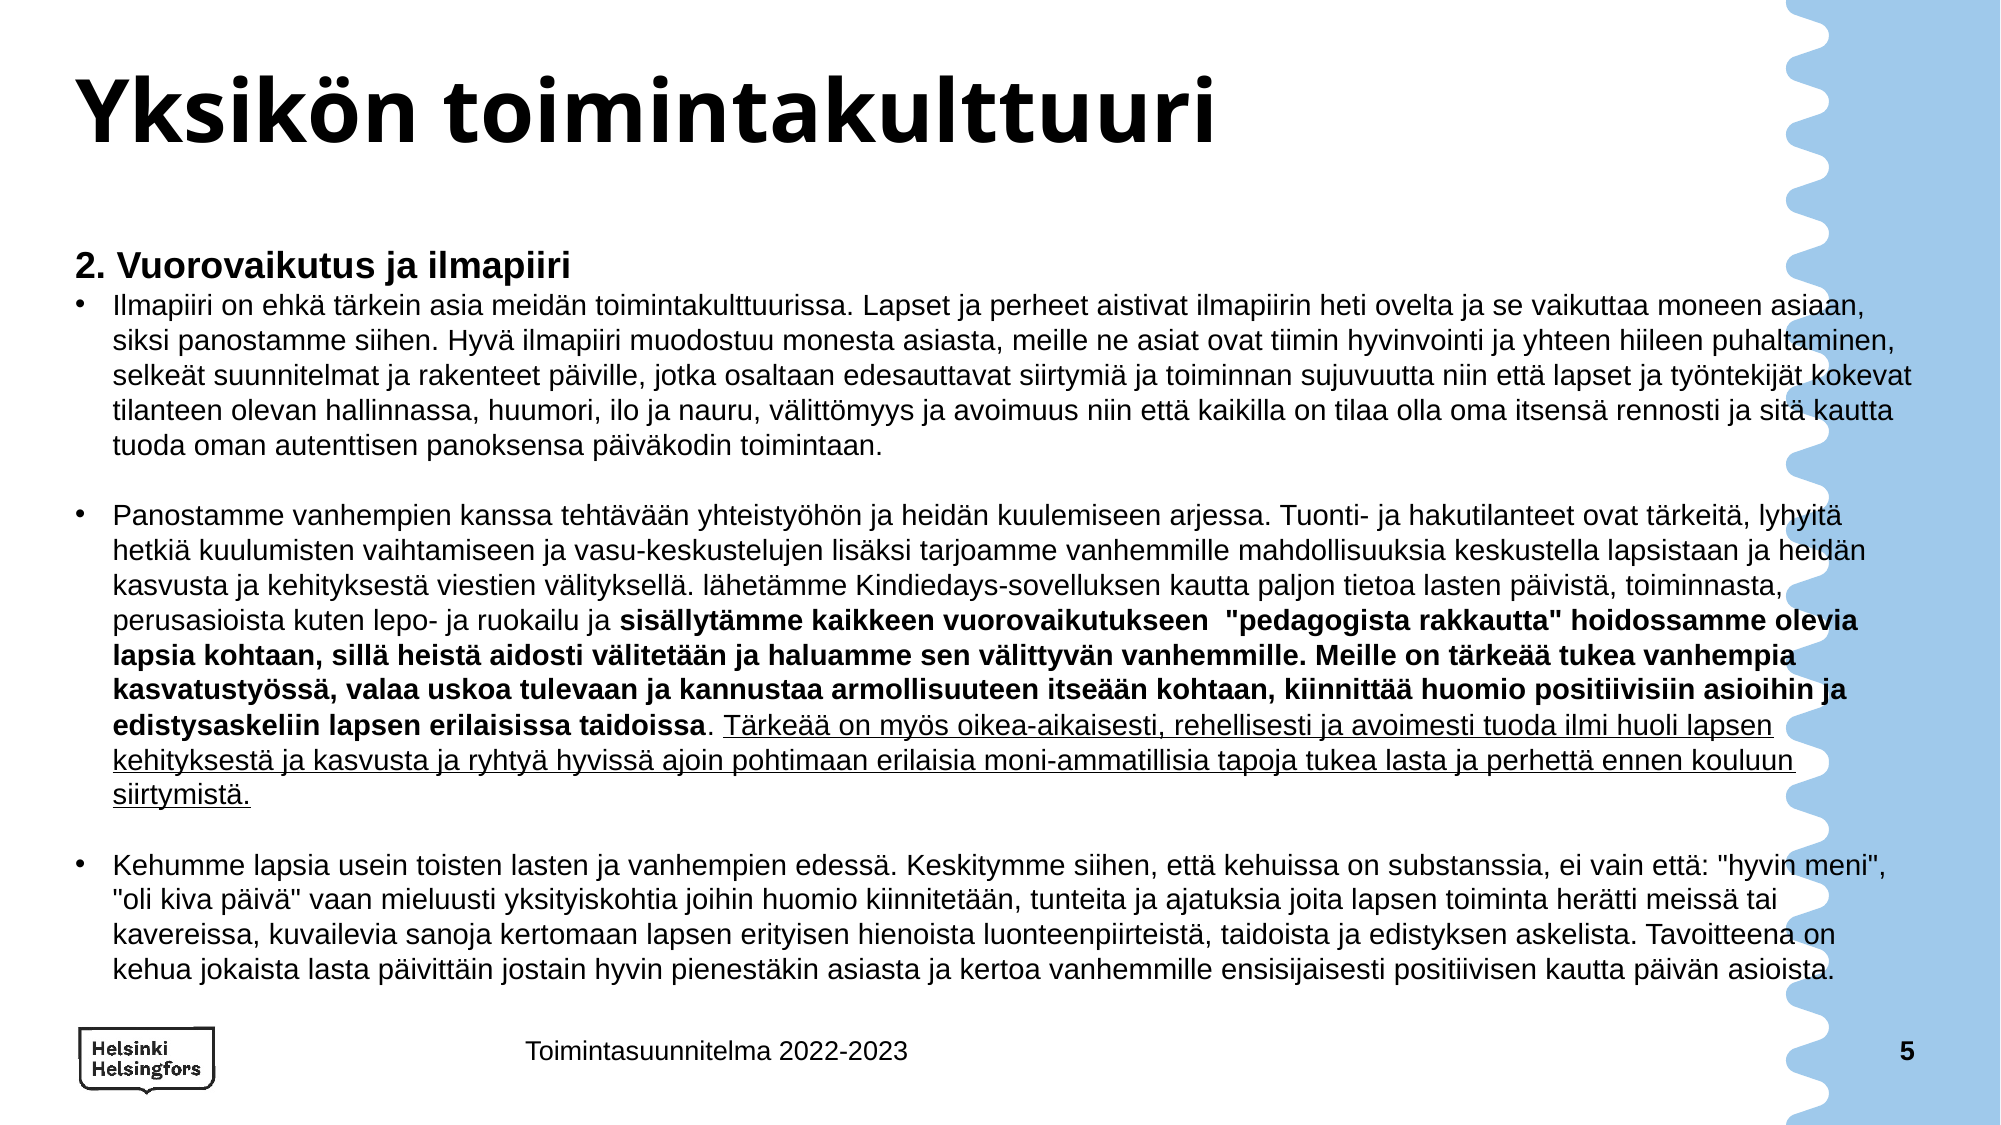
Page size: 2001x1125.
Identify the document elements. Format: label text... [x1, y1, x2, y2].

picture [66, 1015, 226, 1106]
footer Toimintasuunnitelma 2022-2023 [525, 1028, 1201, 1071]
title Yksikön toimintakulttuuri [75, 66, 1918, 196]
slide_number 5 [1712, 1028, 1916, 1071]
list 2. Vuorovaikutus ja ilmapiiri Ilmapiiri on ehkä tärkein asia meidän toimintakulttuurissa. Lapset ja perheet aistivat ilmapiirin heti ovelta ja se vaikuttaa moneen asiaan, siksi panostamme siihen. Hyvä ilmapiiri muodostuu monesta asiasta, meille ne asiat ovat tiimin hyvinvointi ja yhteen hiileen puhaltaminen, selkeät suunnitelmat ja rakenteet päiville, jotka osaltaan edesauttavat siirtymiä ja toiminnan sujuvuutta niin että lapset ja työntekijät kokevat tilanteen olevan hallinnassa, huumori, ilo ja nauru, välittömyys ja avoimuus niin että kaikilla on tilaa olla oma itsensä rennosti ja sitä kautta tuoda oman autenttisen panoksensa päiväkodin toimintaan. Panostamme vanhempien kanssa tehtävään yhteistyöhön ja heidän kuulemiseen arjessa. Tuonti- ja hakutilanteet ovat tärkeitä, lyhyitä hetkiä kuulumisten vaihtamiseen ja vasu-keskustelujen lisäksi tarjoamme vanhemmille mahdollisuuksia keskustella lapsistaan ja heidän kasvusta ja kehityksestä viestien välityksellä. lähetämme Kindiedays-sovelluksen kautta paljon tietoa lasten päivistä, toiminnasta, perusasioista kuten lepo- ja ruokailu ja sisällytämme kaikkeen vuorovaikutukseen "pedagogista rakkautta" hoidossamme olevia lapsia kohtaan, sillä heistä aidosti välitetään ja haluamme sen välittyvän vanhemmille. Meille on tärkeää tukea vanhempia kasvatustyössä, valaa uskoa tulevaan ja kannustaa armollisuuteen itseään kohtaan, kiinnittää huomio positiivisiin asioihin ja edistysaskeliin lapsen erilaisissa taidoissa. Tärkeää on myös oikea-aikaisesti, rehellisesti ja avoimesti tuoda ilmi huoli lapsen kehityksestä ja kasvusta ja ryhtyä hyvissä ajoin pohtimaan erilaisia moni-ammatillisia tapoja tukea lasta ja perhettä ennen kouluun siirtymistä. Kehumme lapsia usein toisten lasten ja vanhempien edessä. Keskitymme siihen, että kehuissa on substanssia, ei vain että: "hyvin meni", "oli kiva päivä" vaan mieluusti yksityiskohtia joihin huomio kiinnitetään, tunteita ja ajatuksia joita lapsen toiminta herätti meissä tai kavereissa, kuvailevia sanoja kertomaan lapsen erityisen hienoista luonteenpiirteistä, taidoista ja edistyksen askelista. Tavoitteena on kehua jokaista lasta päivittäin jostain hyvin pienestäkin asiasta ja kertoa vanhemmille ensisijaisesti positiivisen kautta päivän asioista. [75, 196, 1918, 1014]
